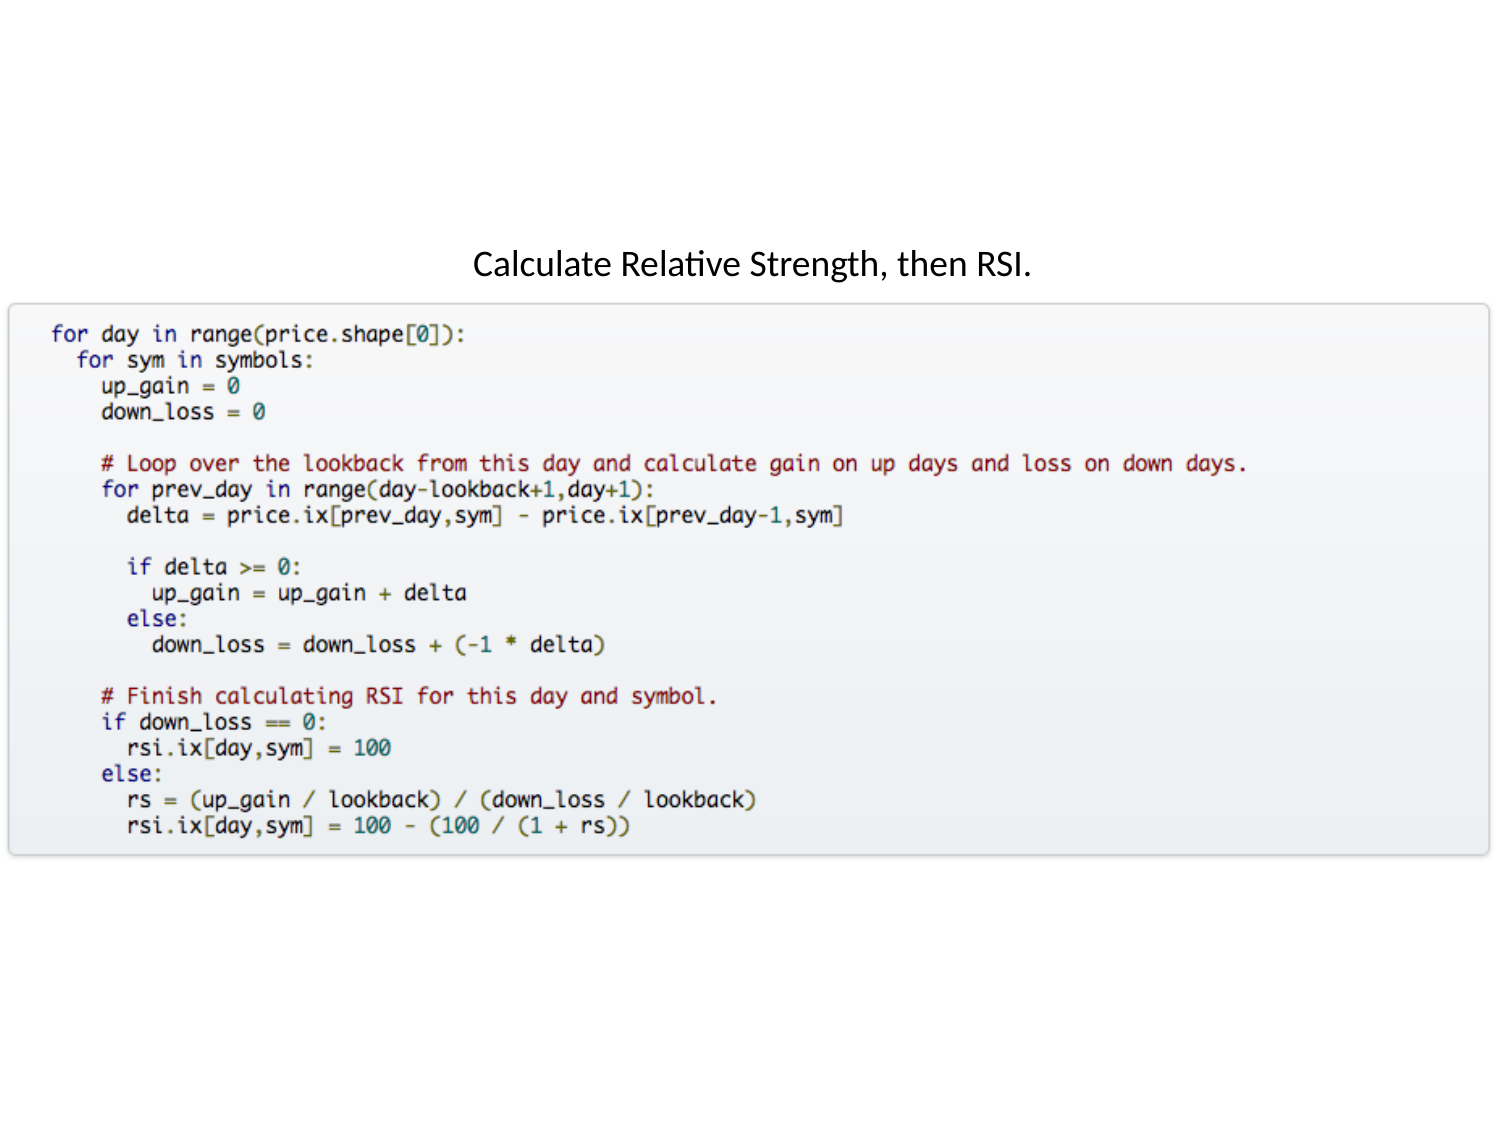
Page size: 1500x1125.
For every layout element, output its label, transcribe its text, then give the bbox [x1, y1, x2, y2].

text_box Calculate Relative Strength, then RSI. [458, 231, 1048, 290]
picture [0, 291, 1500, 870]
